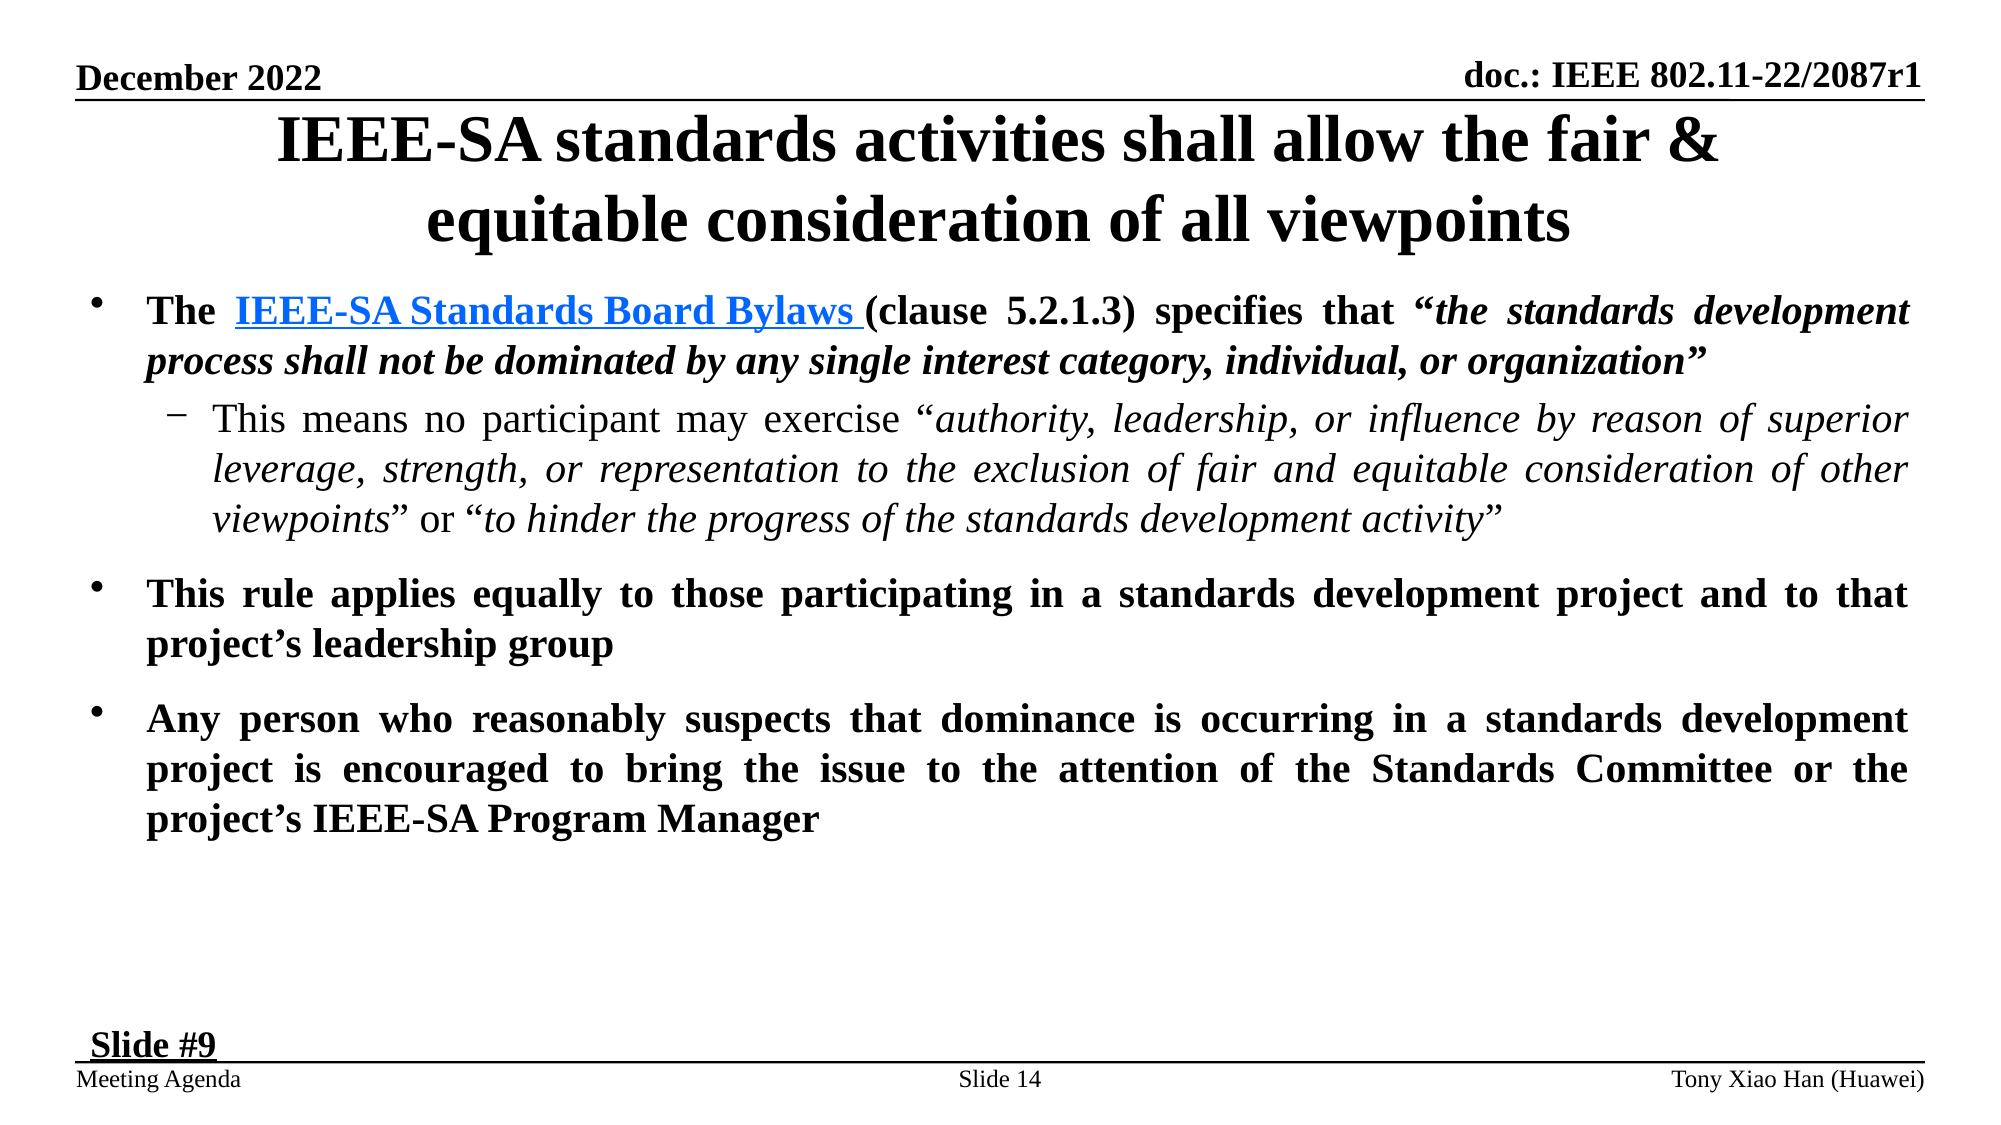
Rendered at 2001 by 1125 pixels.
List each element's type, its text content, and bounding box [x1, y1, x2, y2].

text_box Slide #9 [75, 1012, 232, 1073]
list The IEEE-SA Standards Board Bylaws (clause 5.2.1.3) specifies that “the standards development process shall not be dominated by any single interest category, individual, or organization” This means no participant may exercise “authority, leadership, or influence by reason of superior leverage, strength, or representation to the exclusion of fair and equitable consideration of other viewpoints” or “to hinder the progress of the standards development activity” This rule applies equally to those participating in a standards development project and to that project’s leadership group Any person who reasonably suspects that dominance is occurring in a standards development project is encouraged to bring the issue to the attention of the Standards Committee or the project’s IEEE-SA Program Manager [75, 275, 1925, 1038]
text_box IEEE-SA standards activities shall allow the fair & equitable consideration of all viewpoints [75, 87, 1925, 263]
